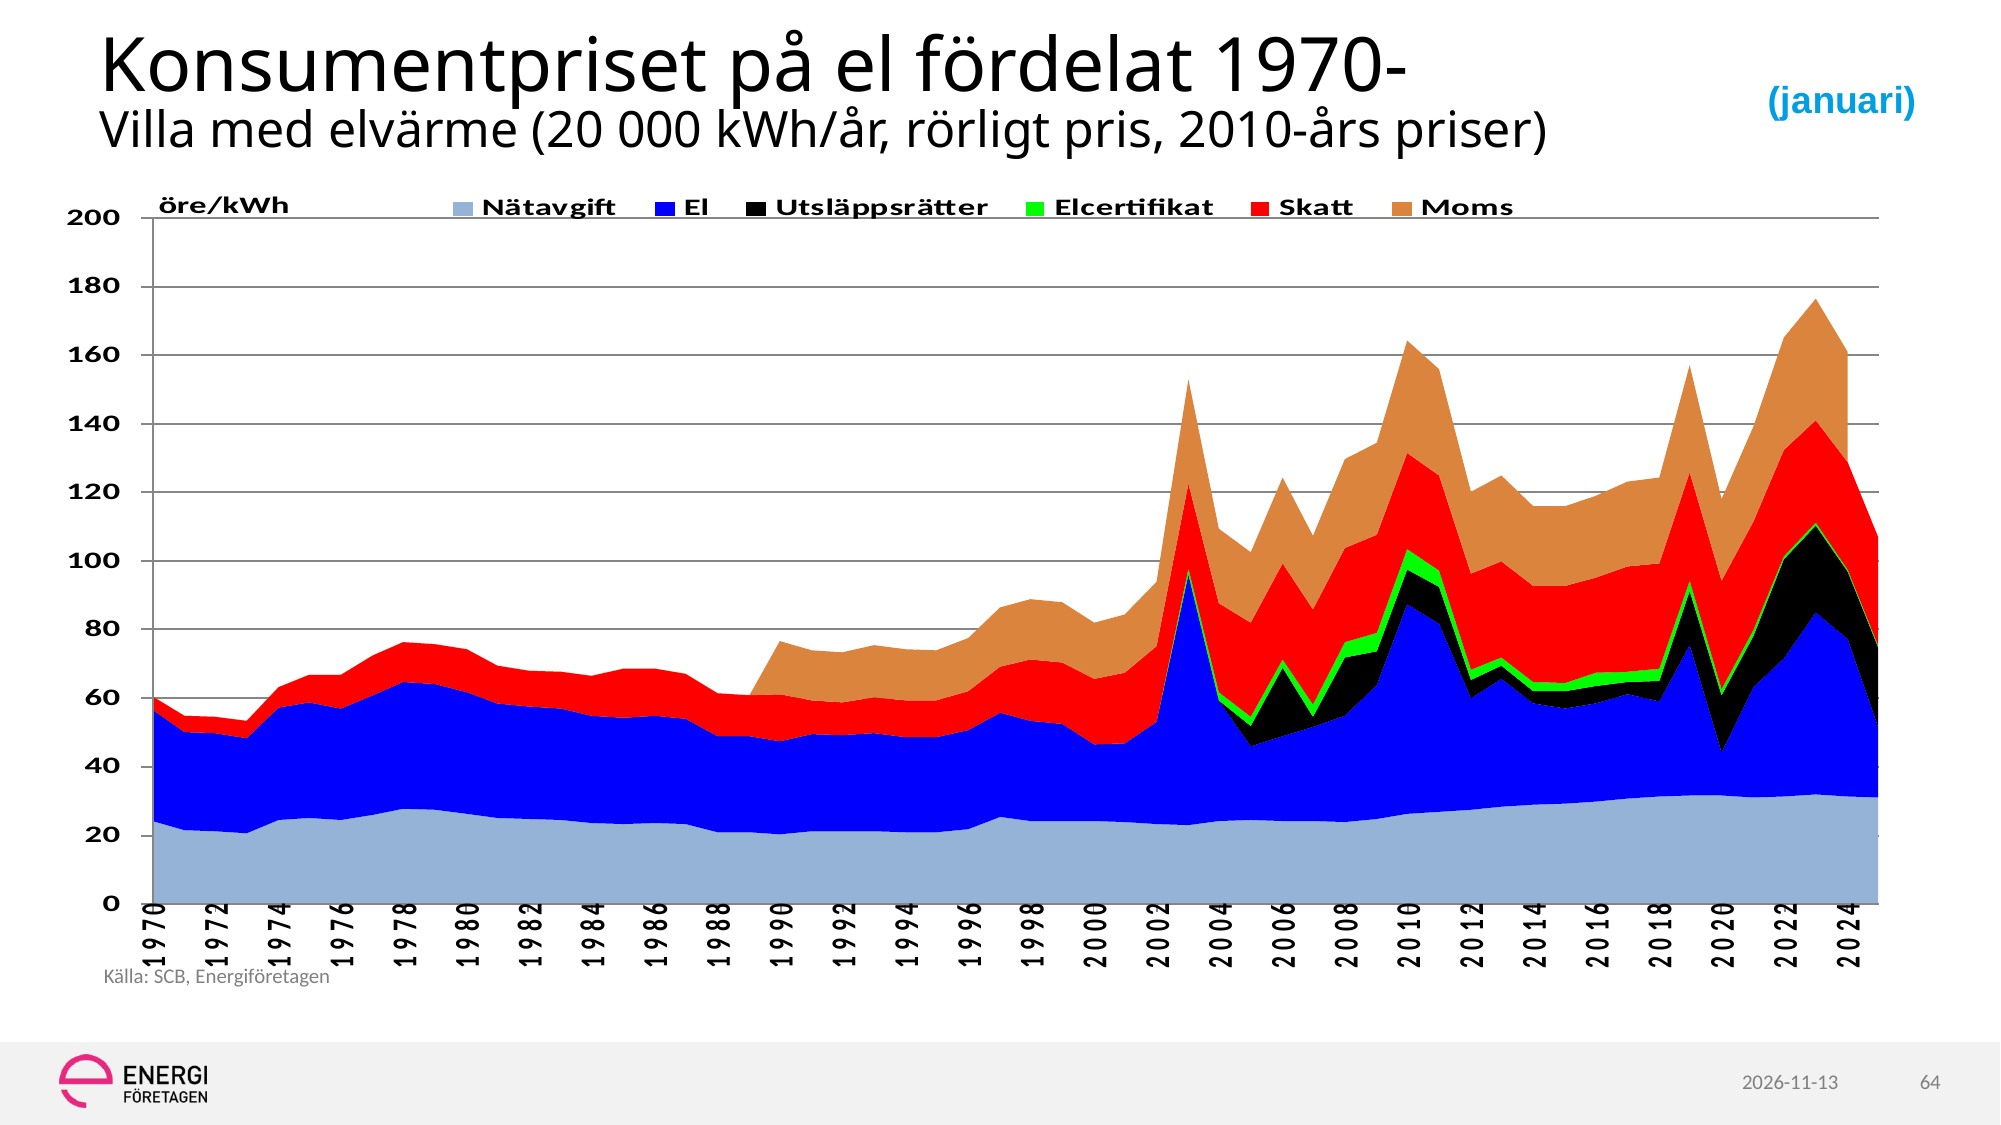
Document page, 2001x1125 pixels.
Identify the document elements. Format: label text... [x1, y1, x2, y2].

title Konsumentpriset på el fördelat 1970- Villa med elvärme (20 000 kWh/år, rörligt pris, 2010-års priser) [99, 30, 1900, 158]
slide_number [1742, 1068, 1854, 1099]
picture [1759, 75, 1992, 125]
picture [39, 171, 1914, 1001]
slide_number 64 [1882, 1068, 1941, 1099]
picture [59, 1054, 207, 1108]
